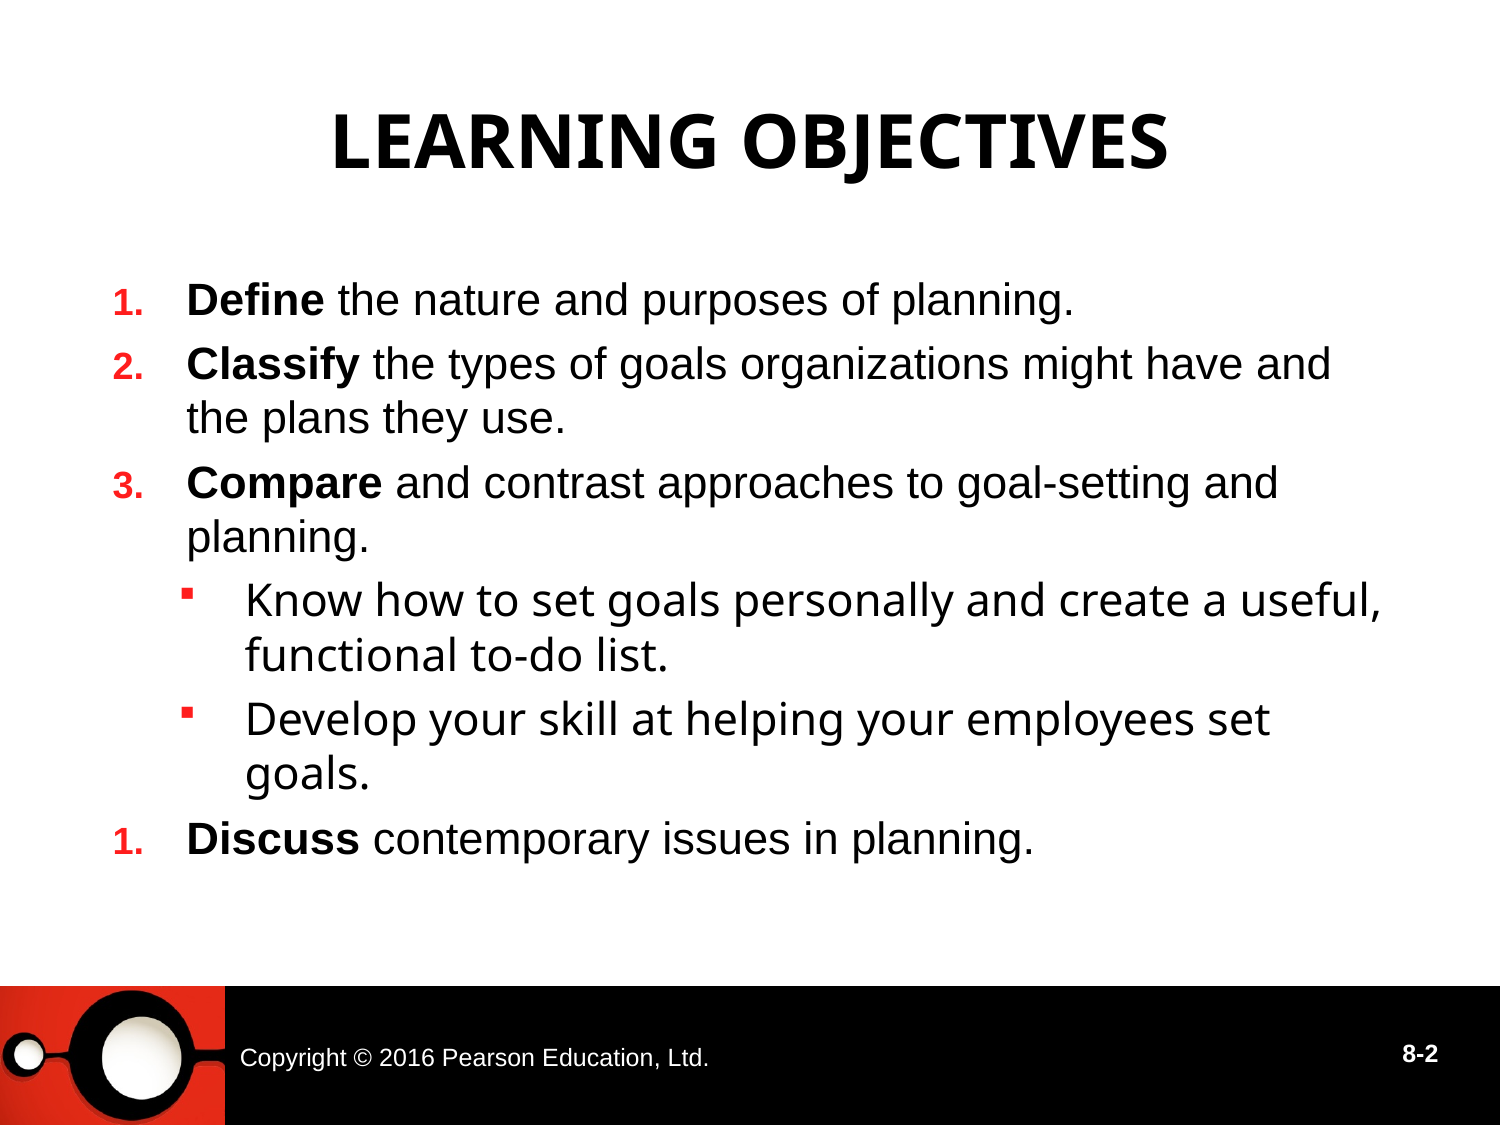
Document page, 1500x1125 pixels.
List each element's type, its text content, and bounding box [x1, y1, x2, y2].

slide_number 8-2 [1387, 1026, 1500, 1087]
footer Copyright © 2016 Pearson Education, Ltd. [225, 1026, 838, 1087]
list Define the nature and purposes of planning. Classify the types of goals organizations might have and the plans they use. Compare and contrast approaches to goal-setting and planning. Know how to set goals personally and create a useful, functional to-do list. Develop your skill at helping your employees set goals. Discuss contemporary issues in planning. [112, 262, 1388, 875]
title Learning Objectives [112, 45, 1388, 233]
picture [0, 986, 225, 1125]
